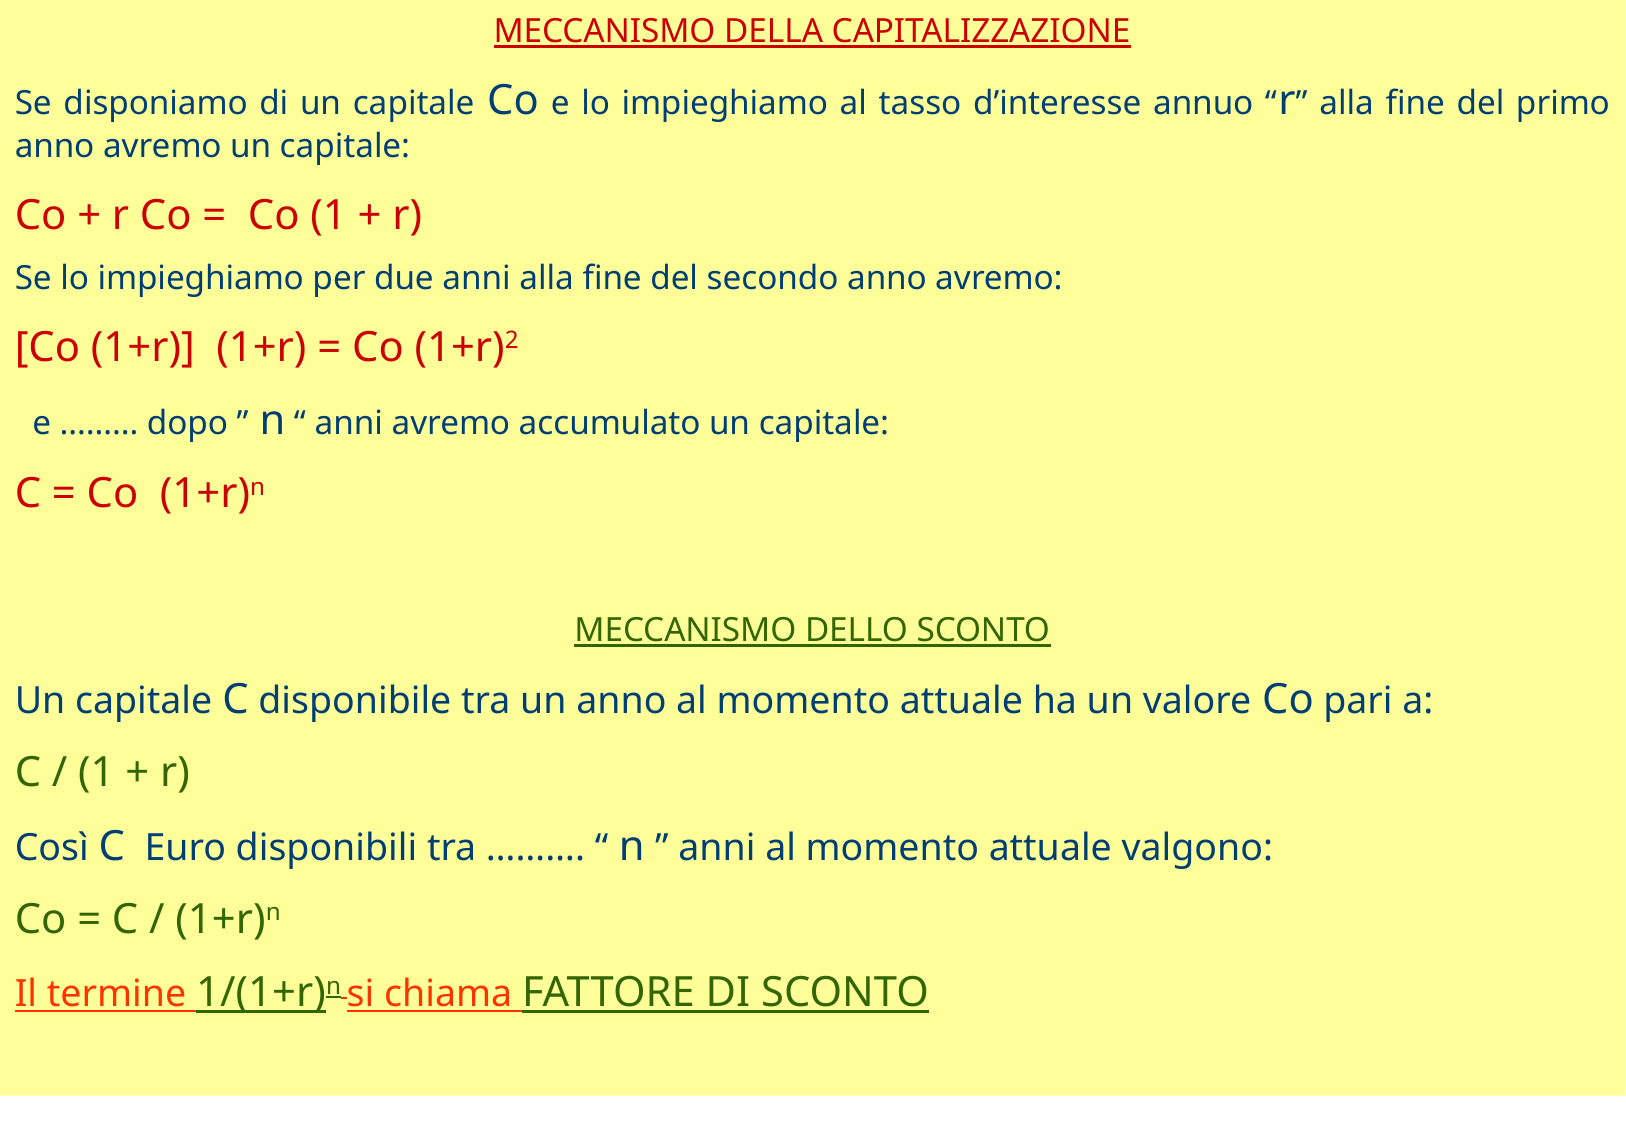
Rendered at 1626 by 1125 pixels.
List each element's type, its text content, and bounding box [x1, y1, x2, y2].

text_box MECCANISMO DELLA CAPITALIZZAZIONE Se disponiamo di un capitale Co e lo impieghiamo al tasso d’interesse annuo “r” alla fine del primo anno avremo un capitale: Co + r Co = Co (1 + r) Se lo impieghiamo per due anni alla fine del secondo anno avremo: [Co (1+r)] (1+r) = Co (1+r)2 e ……… dopo ” n “ anni avremo accumulato un capitale: C = Co (1+r)n MECCANISMO DELLO SCONTO Un capitale C disponibile tra un anno al momento attuale ha un valore Co pari a: C / (1 + r) Così C Euro disponibili tra ………. “ n ” anni al momento attuale valgono: Co = C / (1+r)n Il termine 1/(1+r)n si chiama FATTORE DI SCONTO [0, 0, 1625, 1096]
